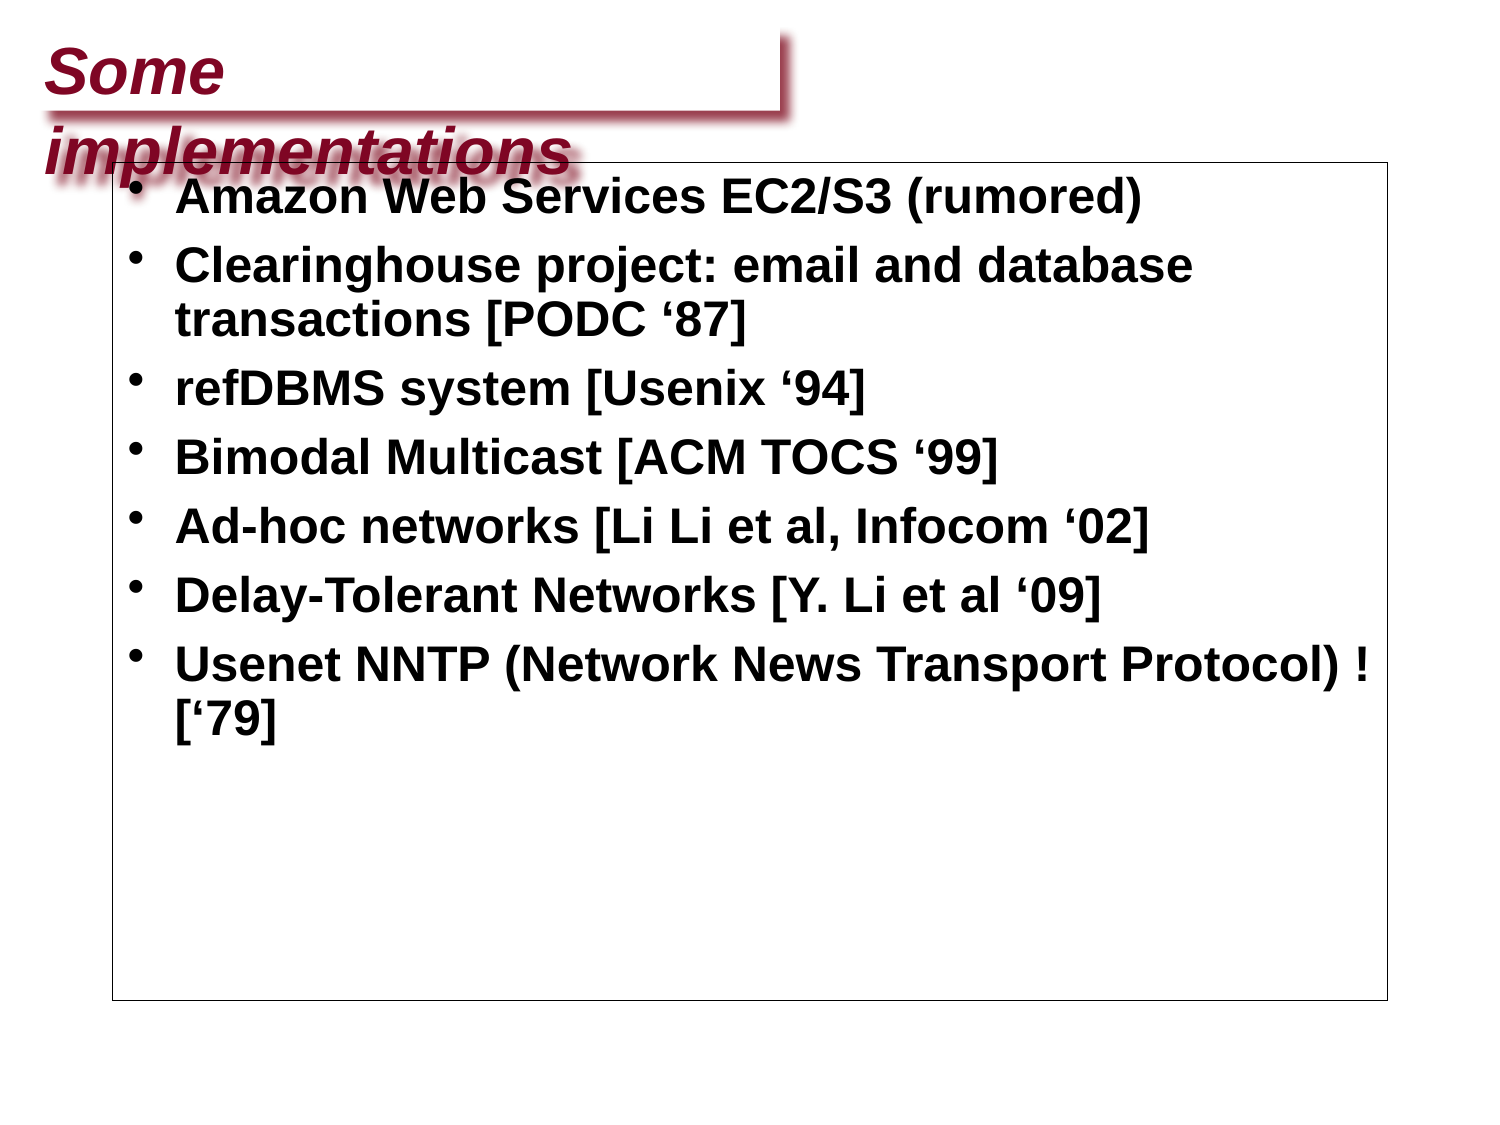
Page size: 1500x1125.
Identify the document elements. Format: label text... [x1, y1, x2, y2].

list Amazon Web Services EC2/S3 (rumored) Clearinghouse project: email and database transactions [PODC ‘87] refDBMS system [Usenix ‘94] Bimodal Multicast [ACM TOCS ‘99] Ad-hoc networks [Li Li et al, Infocom ‘02] Delay-Tolerant Networks [Y. Li et al ‘09] Usenet NNTP (Network News Transport Protocol) ! [‘79] [112, 162, 1388, 1001]
title Some implementations [36, 24, 781, 112]
